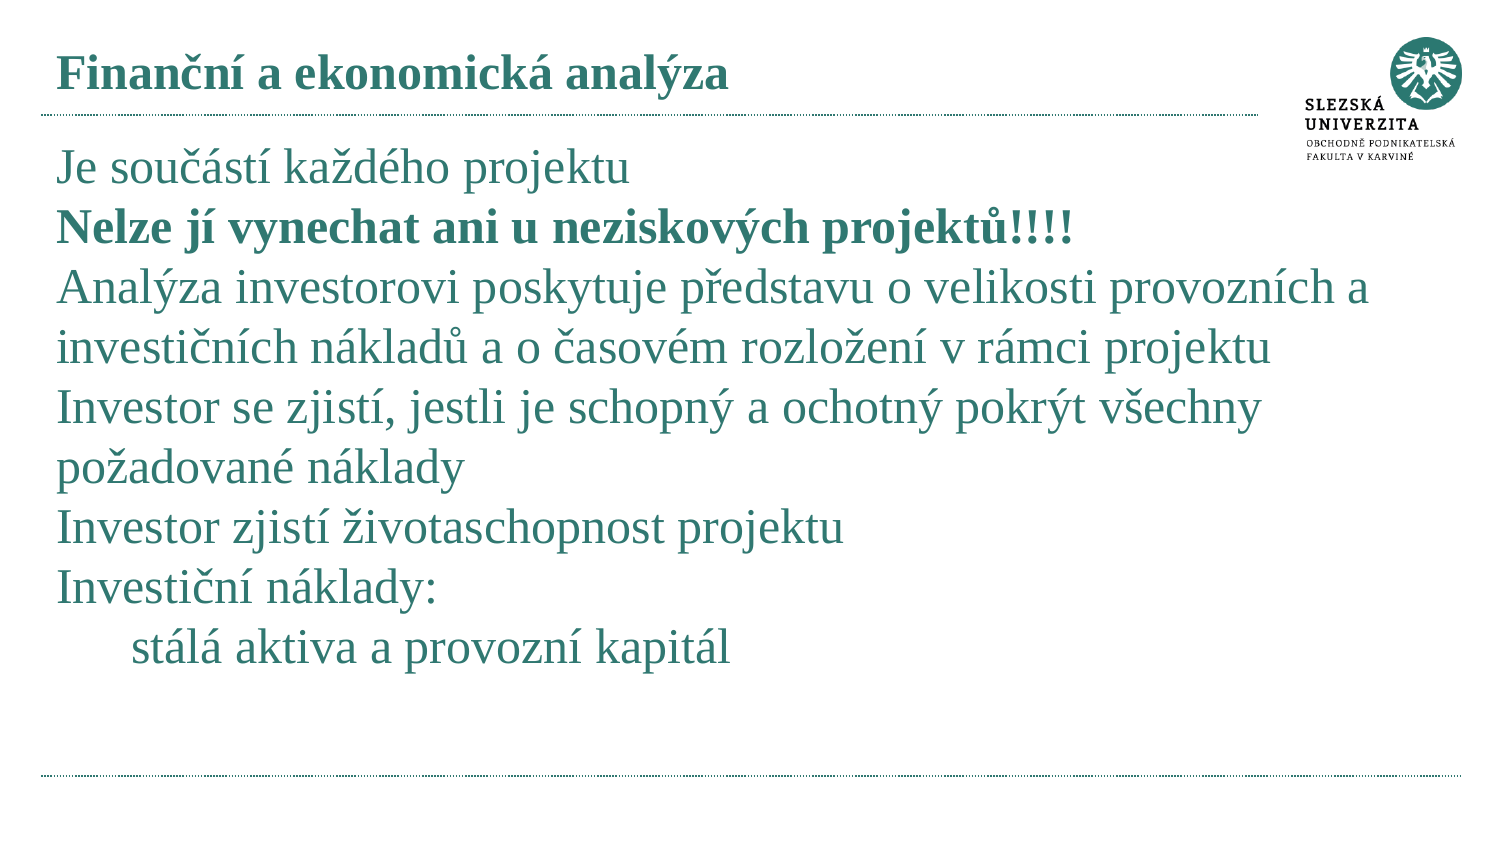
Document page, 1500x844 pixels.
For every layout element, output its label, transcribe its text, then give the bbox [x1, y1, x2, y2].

title Finanční a ekonomická analýza [41, 32, 786, 116]
picture [1305, 37, 1462, 160]
list Je součástí každého projektu Nelze jí vynechat ani u neziskových projektů!!!! Analýza investorovi poskytuje představu o velikosti provozních a investičních nákladů a o časovém rozložení v rámci projektu Investor se zjistí, jestli je schopný a ochotný pokrýt všechny požadované náklady Investor zjistí životaschopnost projektu Investiční náklady: stálá aktiva a provozní kapitál [41, 126, 1447, 662]
